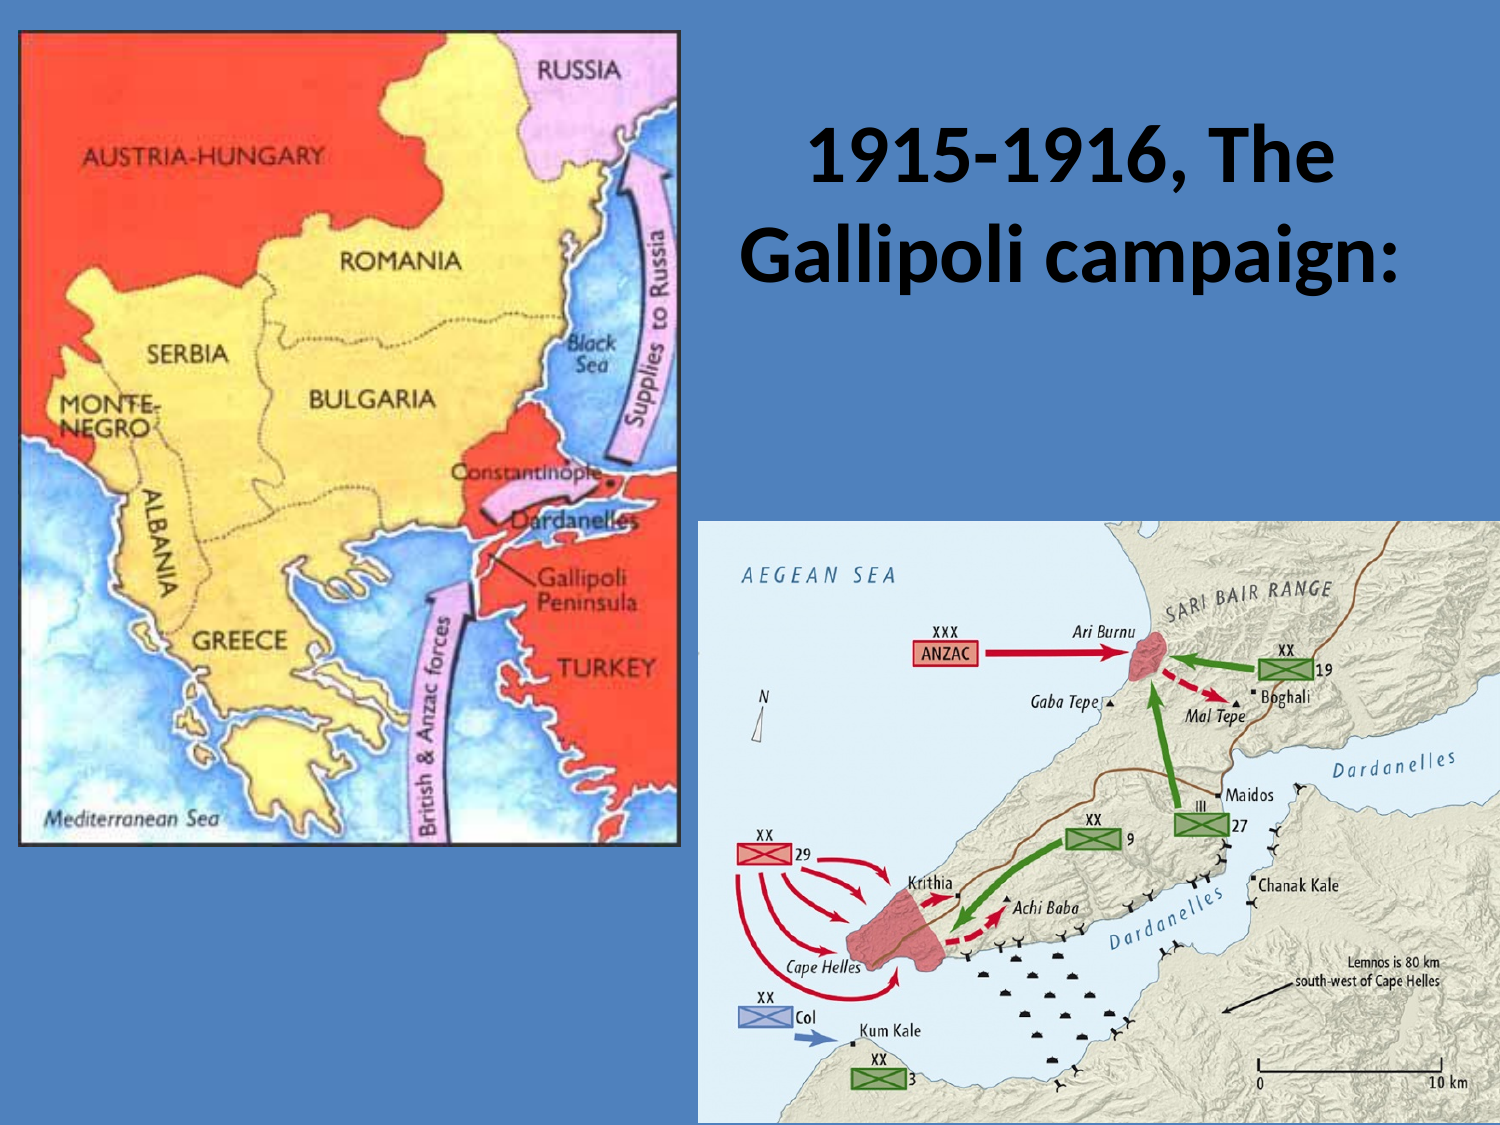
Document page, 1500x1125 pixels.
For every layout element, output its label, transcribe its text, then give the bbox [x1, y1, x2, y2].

title 1915-1916, The Gallipoli campaign: [716, 45, 1425, 353]
picture [17, 30, 682, 848]
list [697, 520, 1500, 1123]
